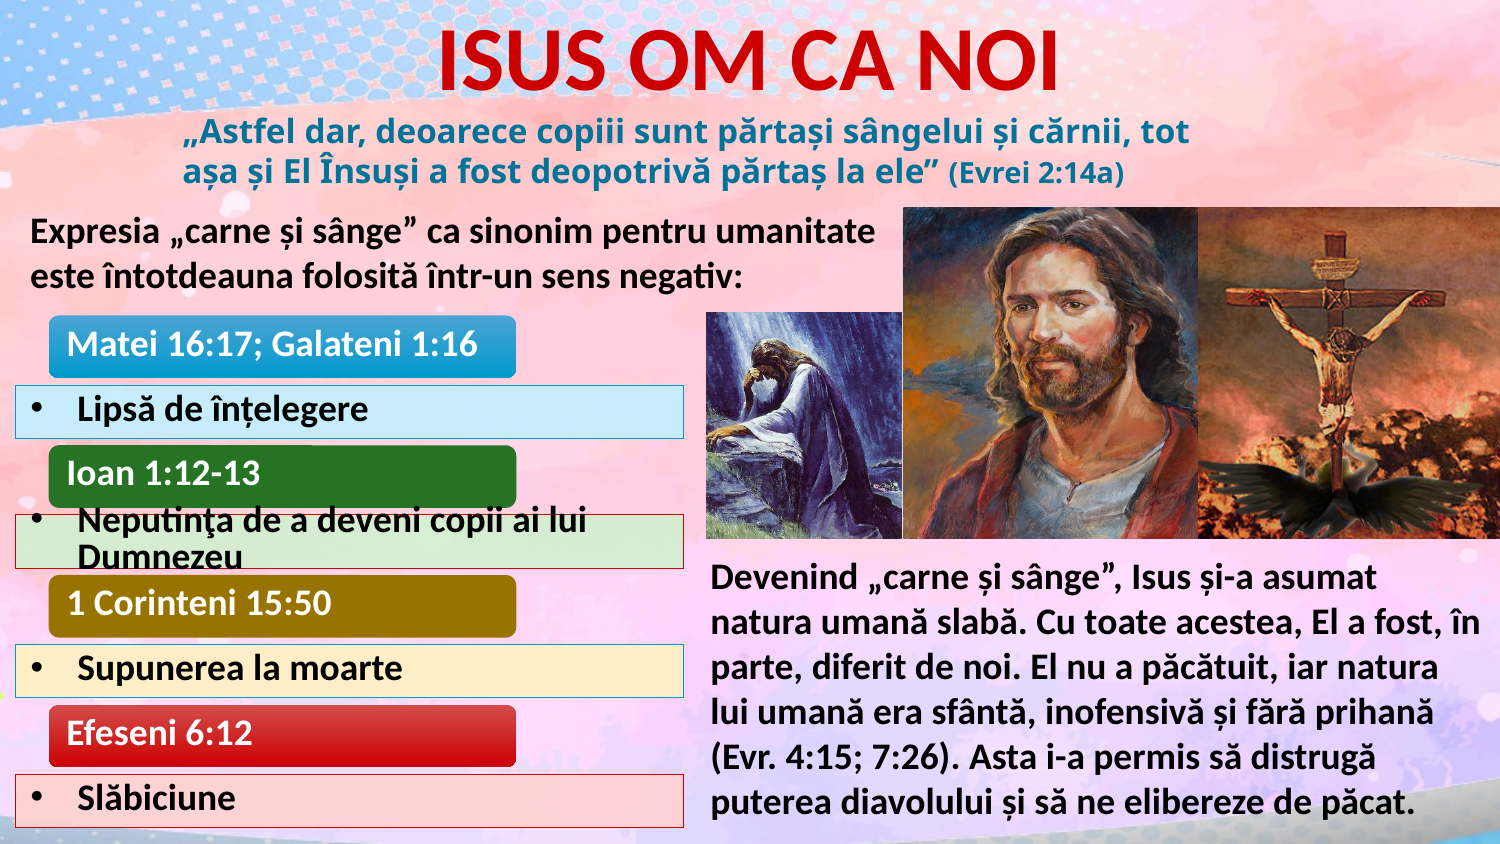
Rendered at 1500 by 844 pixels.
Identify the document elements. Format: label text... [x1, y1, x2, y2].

text_box „Astfel dar, deoarece copiii sunt părtaşi sângelui şi cărnii, tot aşa şi El Însuşi a fost deopotrivă părtaş la ele” (Evrei 2:14a) [167, 103, 1270, 198]
text_box Expresia „carne şi sânge” ca sinonim pentru umanitate este întotdeauna folosită într-un sens negativ: [15, 199, 912, 304]
picture [0, 117, 1500, 844]
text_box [15, 308, 684, 828]
text_box ISUS OM CA NOI [0, 0, 1500, 117]
text_box Devenind „carne şi sânge”, Isus şi-a asumat natura umană slabă. Cu toate acestea, El a fost, în parte, diferit de noi. El nu a păcătuit, iar natura lui umană era sfântă, inofensivă şi fără prihană (Evr. 4:15; 7:26). Asta i-a permis să distrugă puterea diavolului şi să ne elibereze de păcat. [695, 544, 1500, 830]
